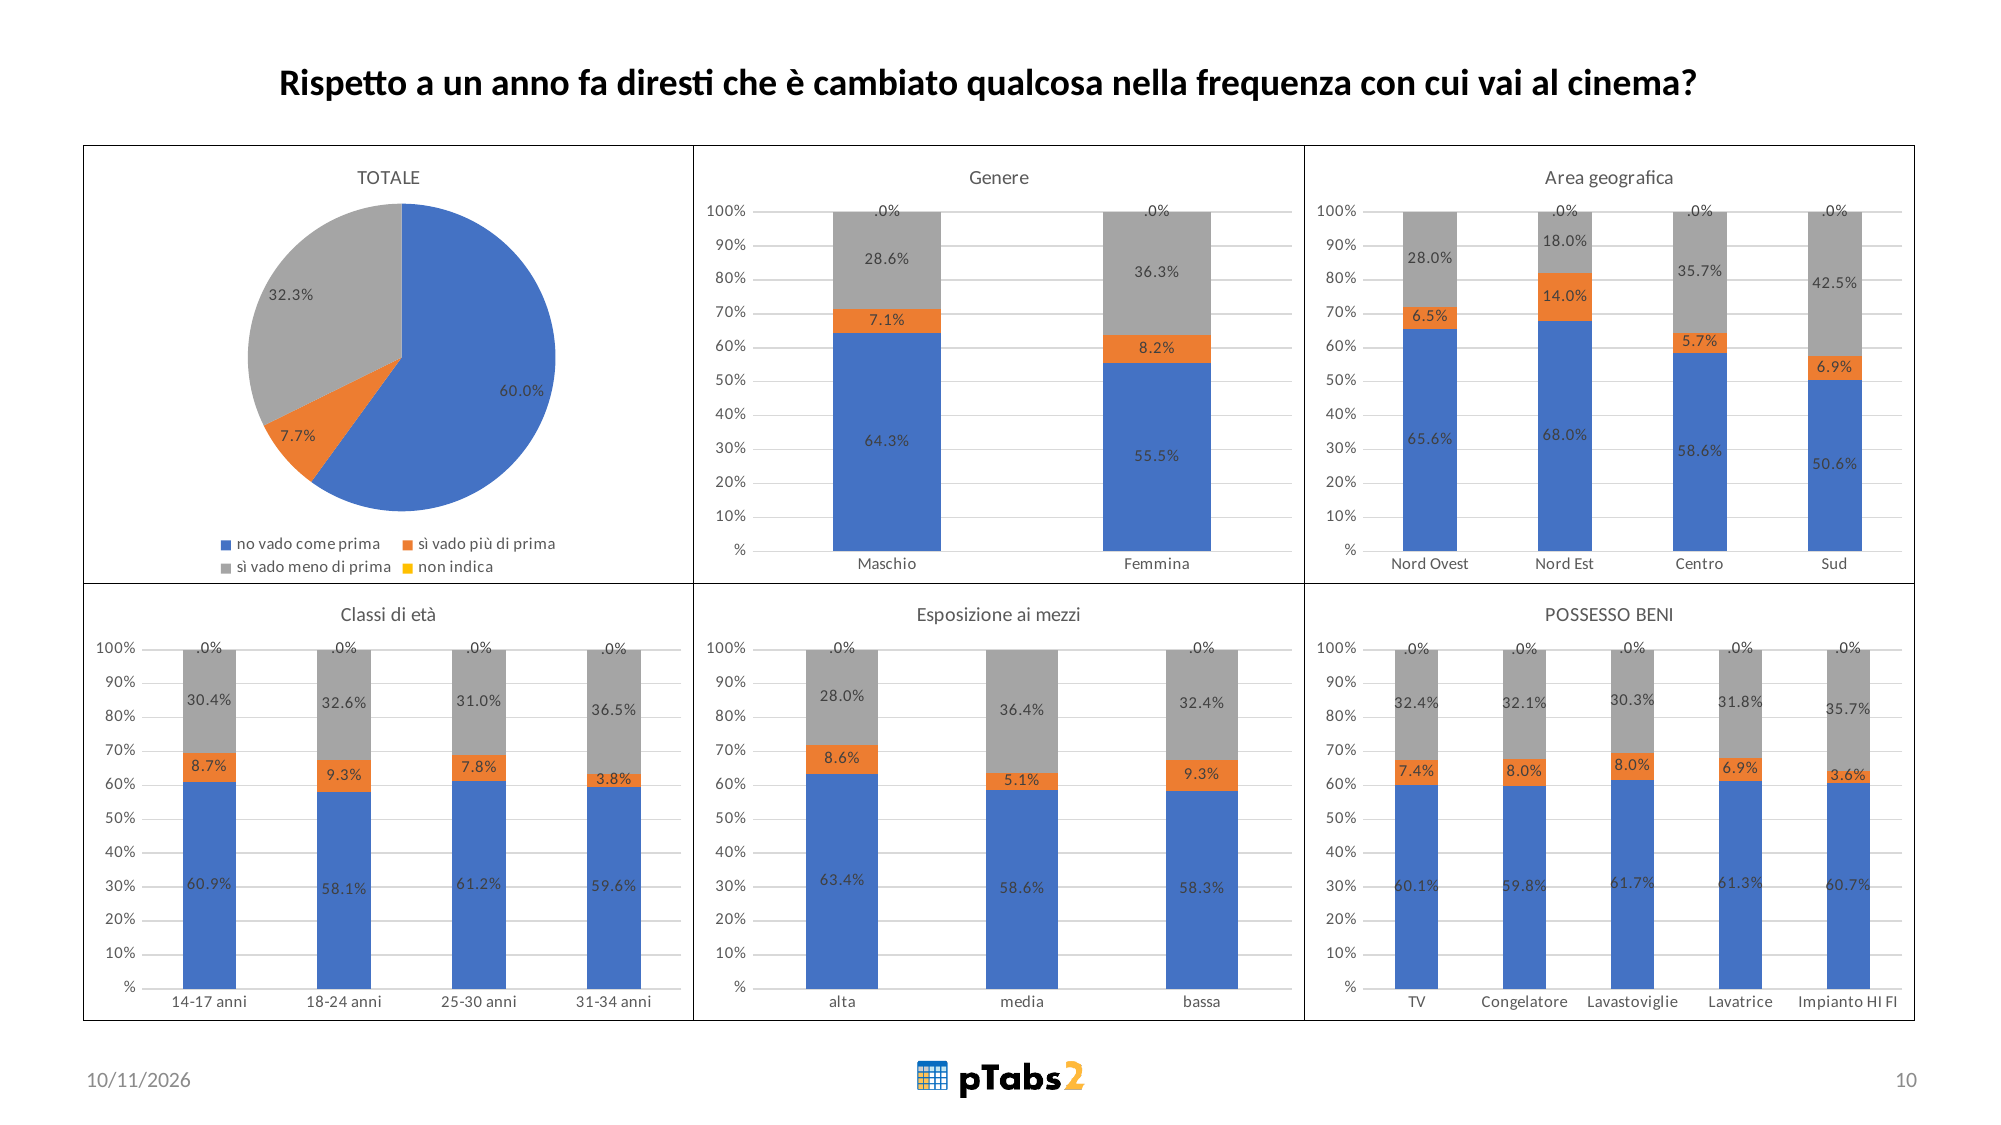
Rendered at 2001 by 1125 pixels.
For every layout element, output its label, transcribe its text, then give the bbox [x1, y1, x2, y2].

title Rispetto a un anno fa diresti che è cambiato qualcosa nella frequenza con cui vai al cinema? [104, 52, 1875, 115]
slide_number 10 [1482, 1055, 1933, 1103]
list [913, 1058, 1087, 1100]
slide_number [70, 1055, 512, 1103]
chart [83, 145, 1915, 1021]
